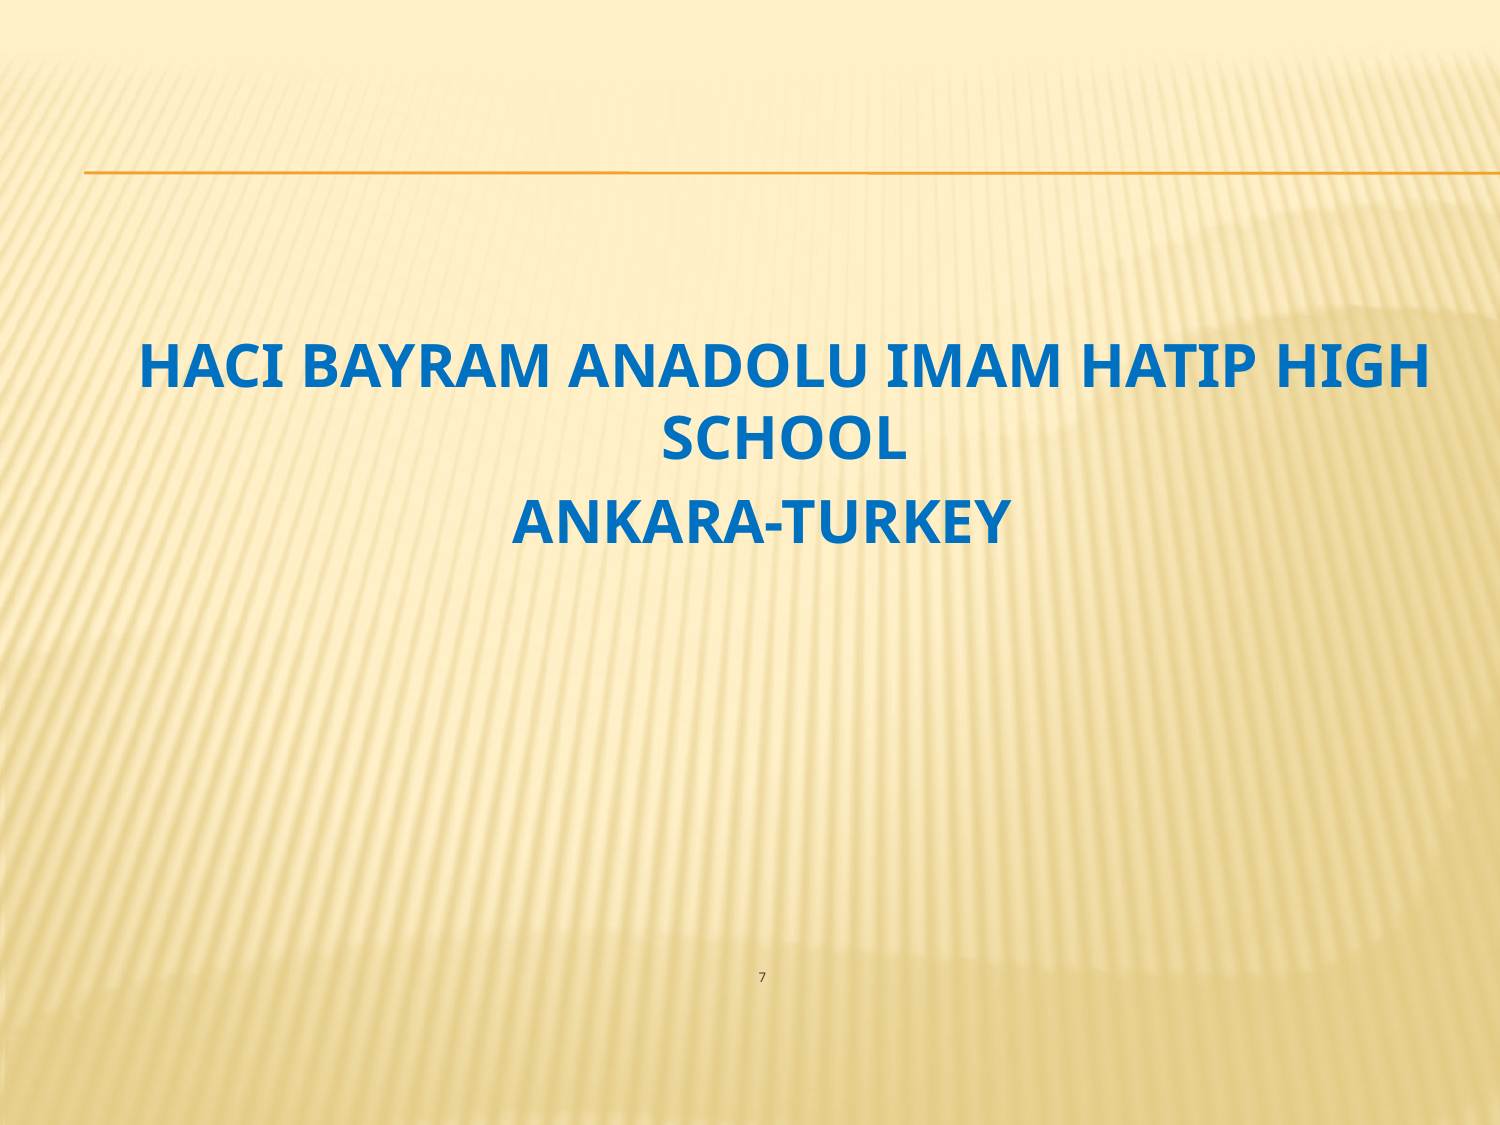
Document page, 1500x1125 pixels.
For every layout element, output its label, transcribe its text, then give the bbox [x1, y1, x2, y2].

list HACI BAYRAM ANADOLU IMAM HATIP HIGH SCHOOL ANKARA-TURKEY 7 [50, 254, 1475, 998]
